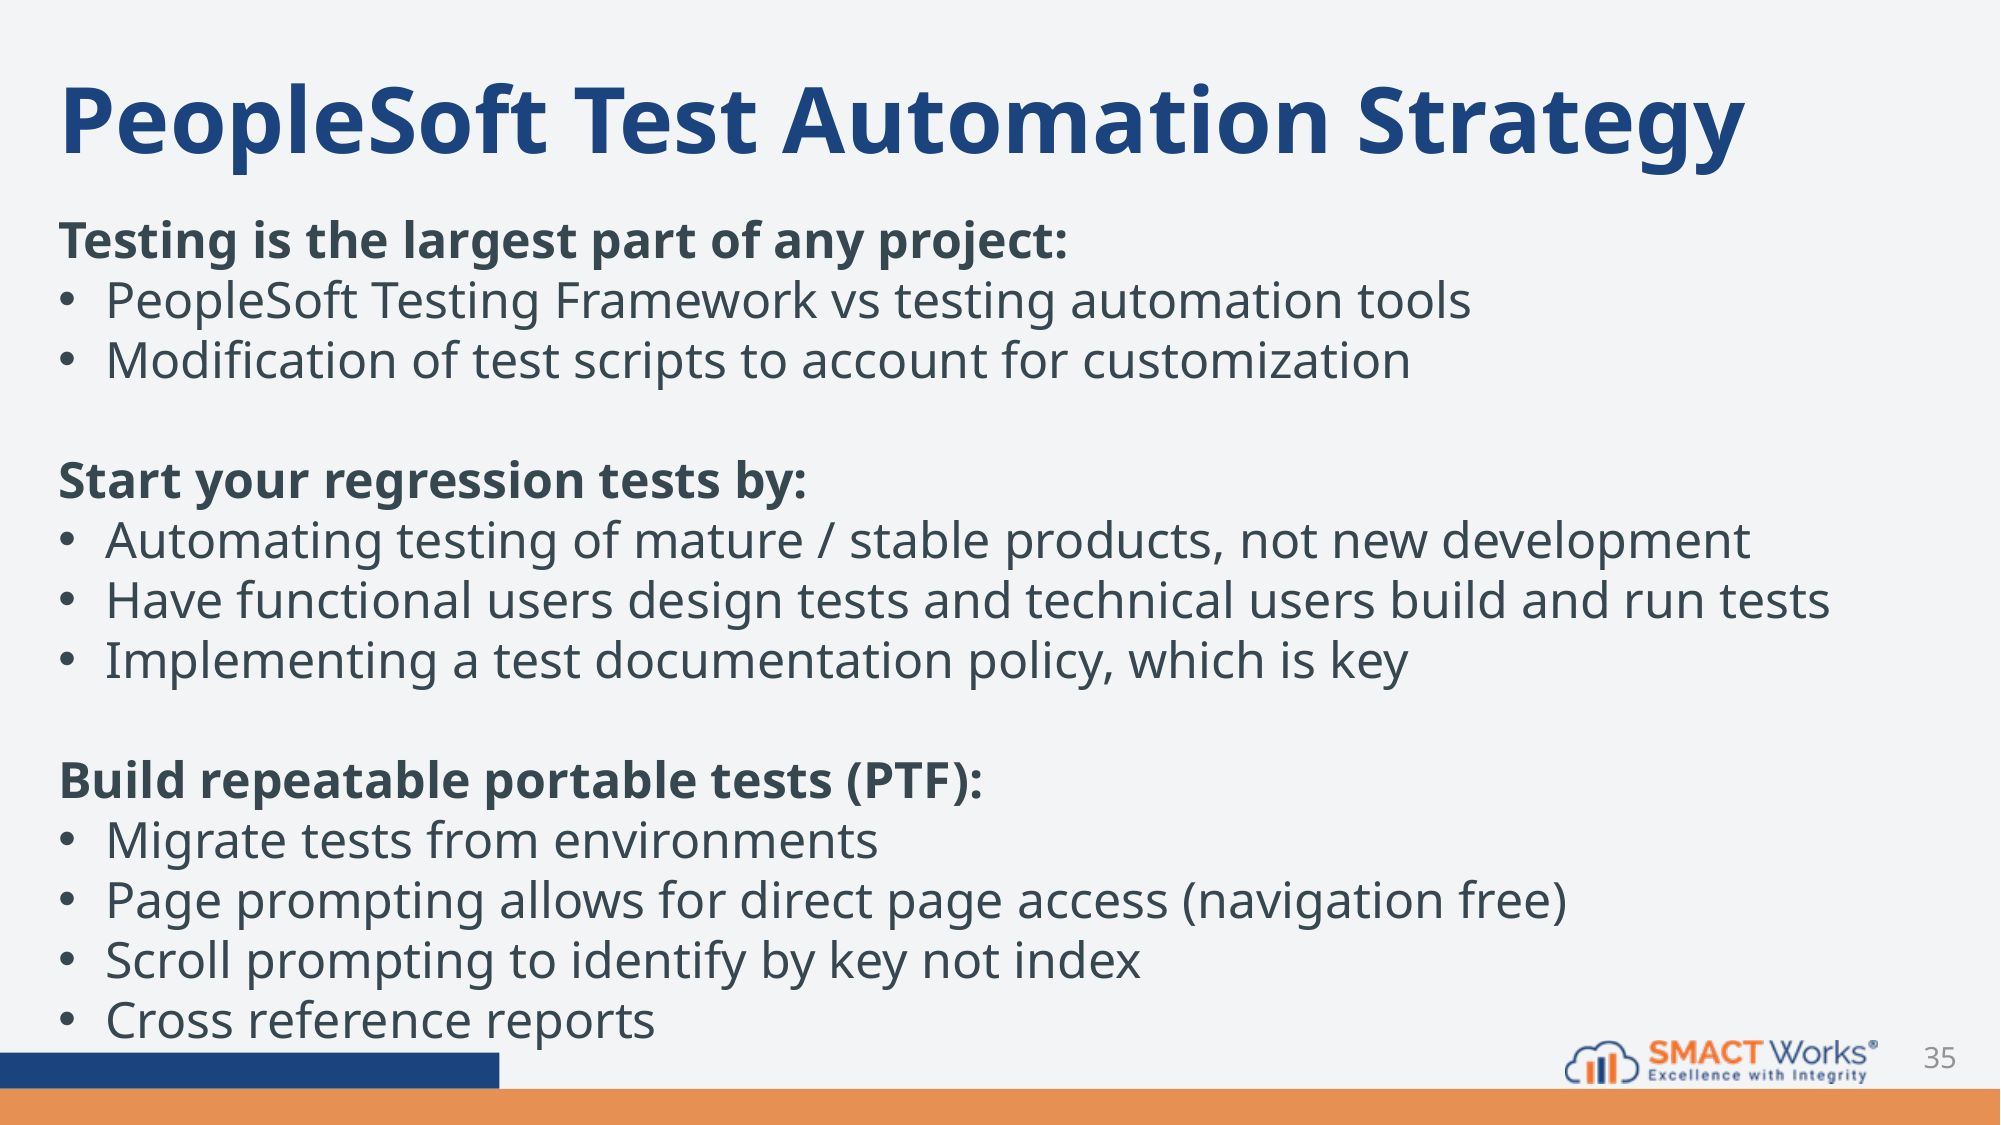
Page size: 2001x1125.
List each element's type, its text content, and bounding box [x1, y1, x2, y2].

title PeopleSoft Test Automation Strategy [43, 15, 1973, 201]
text_box Testing is the largest part of any project: PeopleSoft Testing Framework vs testing automation tools Modification of test scripts to account for customization Start your regression tests by: Automating testing of mature / stable products, not new development Have functional users design tests and technical users build and run tests Implementing a test documentation policy, which is key Build repeatable portable tests (PTF): Migrate tests from environments Page prompting allows for direct page access (navigation free) Scroll prompting to identify by key not index Cross reference reports [43, 201, 2000, 1101]
